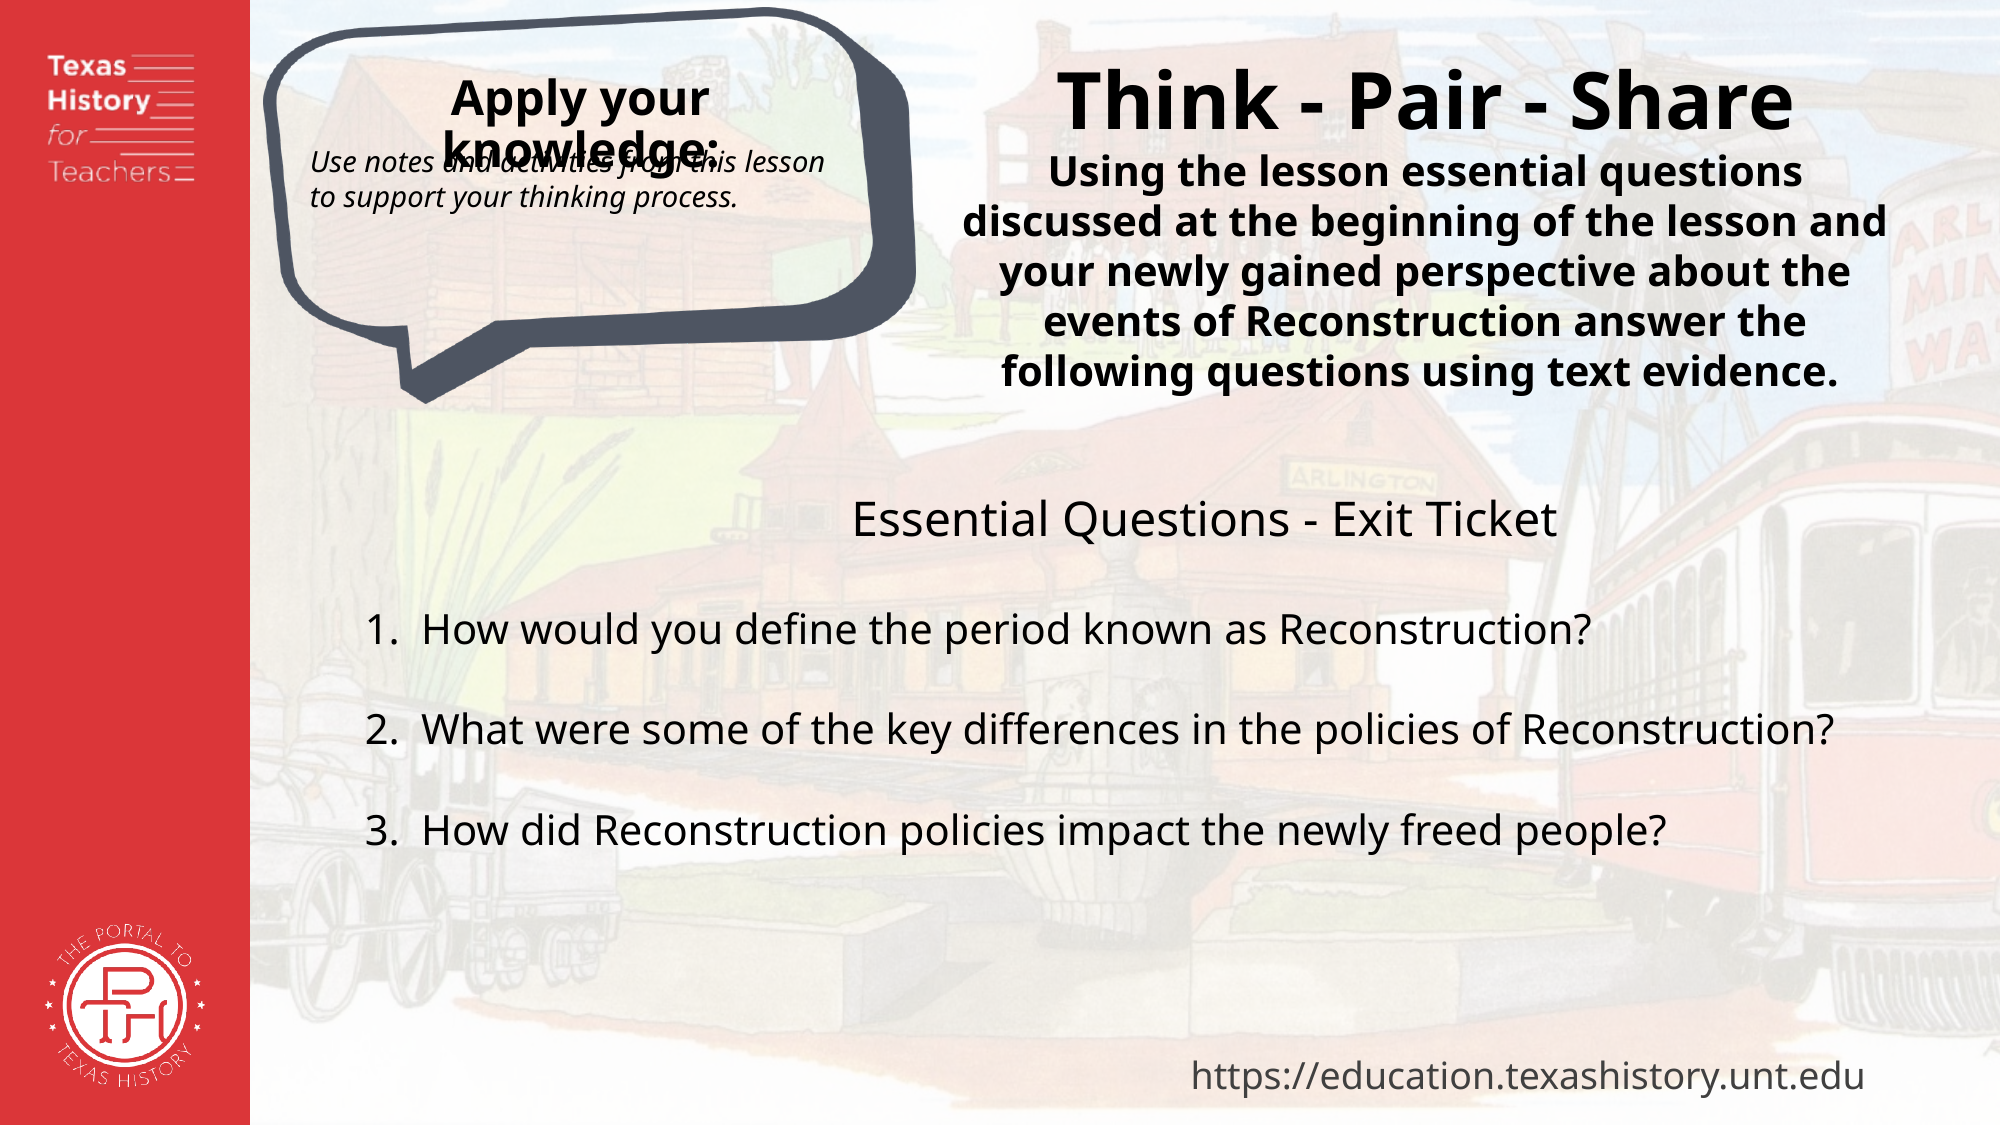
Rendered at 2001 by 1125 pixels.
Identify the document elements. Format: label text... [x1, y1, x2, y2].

text_box Essential Questions - Exit Ticket How would you define the period known as Reconstruction? What were some of the key differences in the policies of Reconstruction? How did Reconstruction policies impact the newly freed people? [349, 473, 2000, 869]
text_box Think - Pair - Share Using the lesson essential questions discussed at the beginning of the lesson and your newly gained perspective about the events of Reconstruction answer the following questions using text evidence. [946, 35, 1904, 451]
text_box [0, 0, 251, 1125]
picture [3, 0, 250, 247]
picture [263, 7, 916, 404]
text_box https://education.texashistory.unt.edu [1175, 1044, 1935, 1105]
picture [44, 923, 206, 1087]
